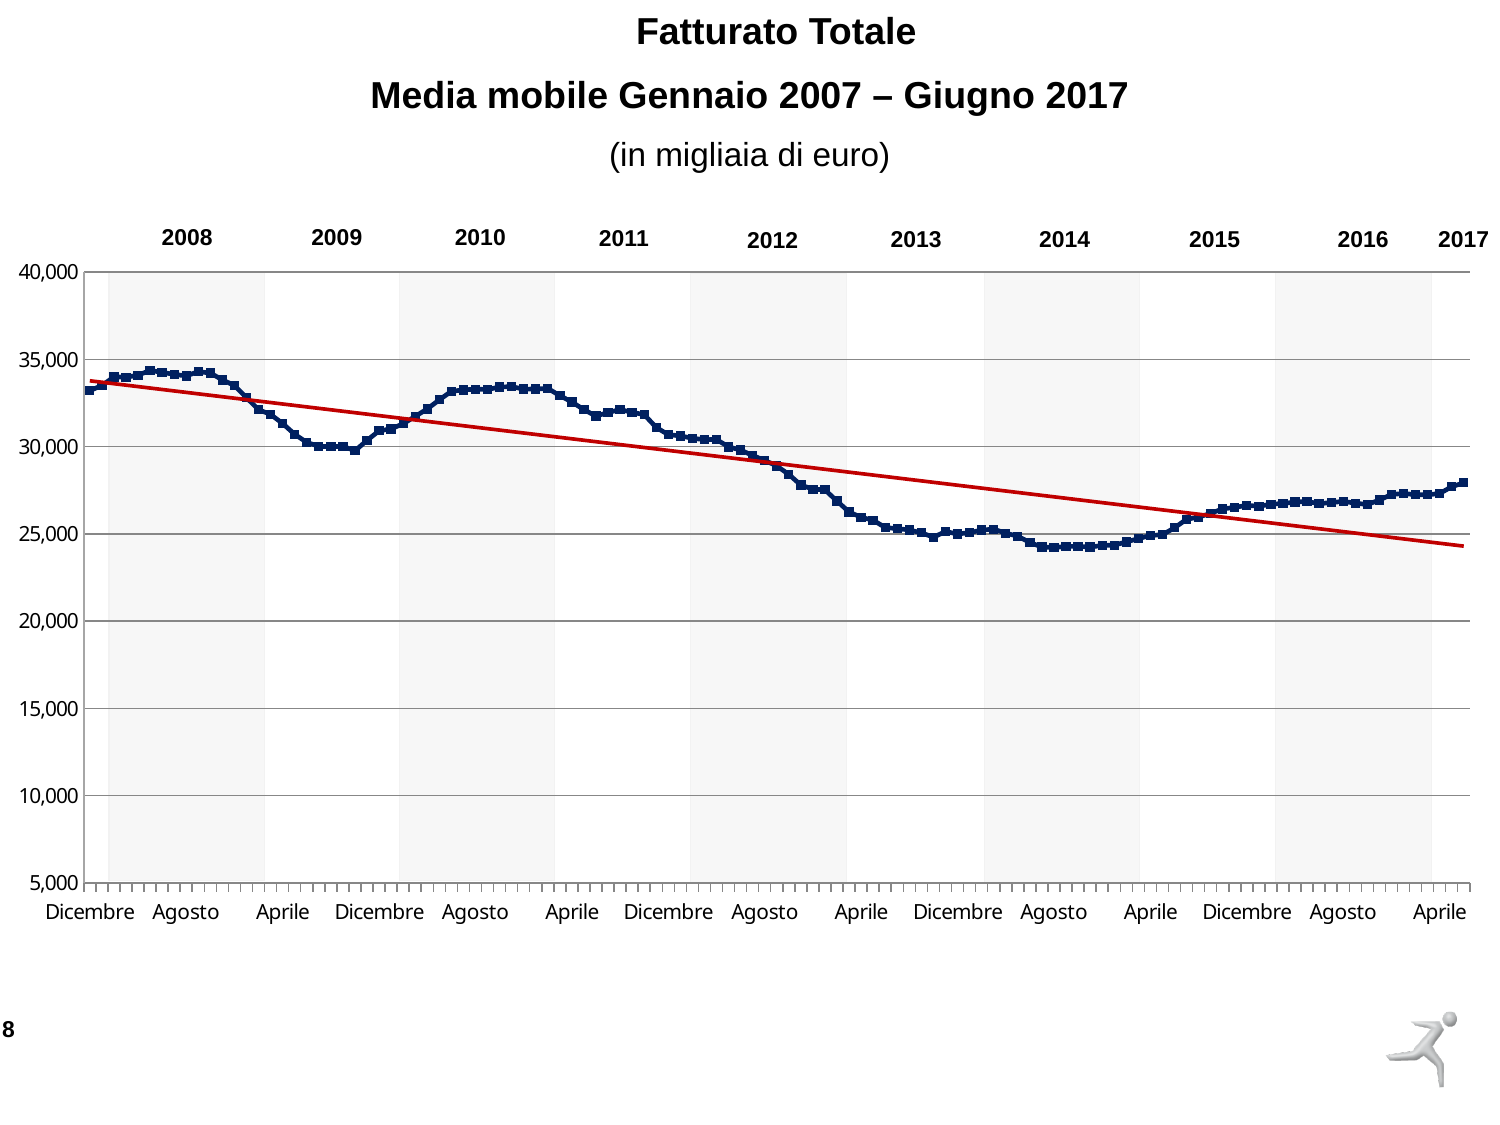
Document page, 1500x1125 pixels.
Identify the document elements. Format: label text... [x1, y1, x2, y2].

picture [1366, 1025, 1476, 1109]
text_box Fatturato Totale Media mobile Gennaio 2007 – Giugno 2017 (in migliaia di euro) [0, 0, 1500, 180]
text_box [0, 214, 1500, 1025]
